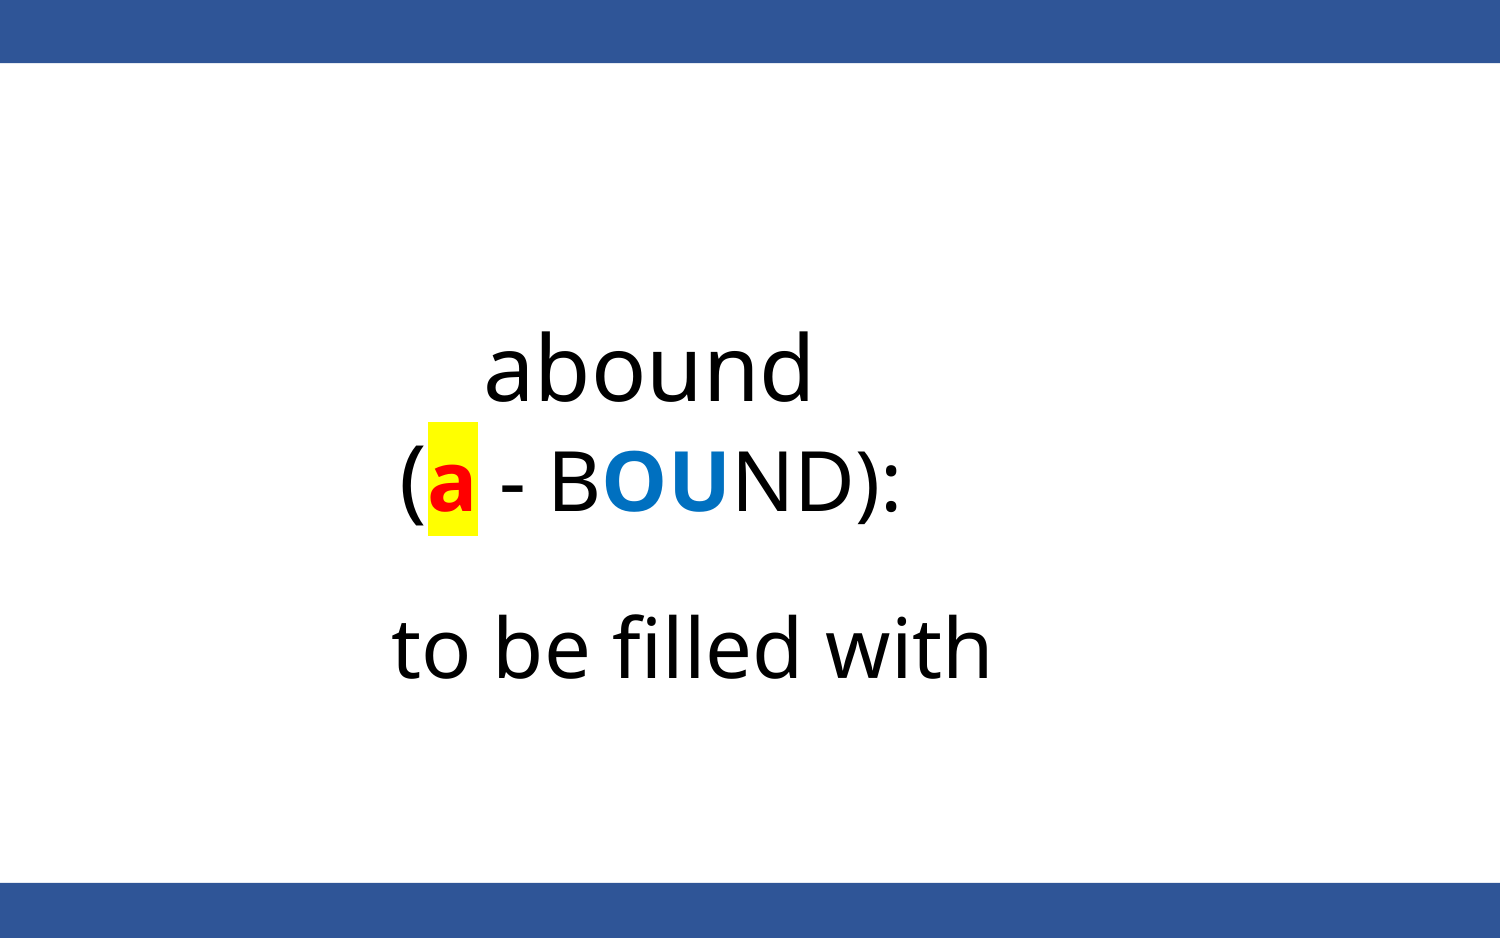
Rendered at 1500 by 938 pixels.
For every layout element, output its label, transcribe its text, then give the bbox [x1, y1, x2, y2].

text_box [0, 0, 1500, 64]
text_box to be filled with [376, 587, 1500, 803]
list abound [70, 247, 1254, 467]
text_box [0, 882, 1500, 938]
text_box (a - BOUND): [218, 357, 1106, 510]
